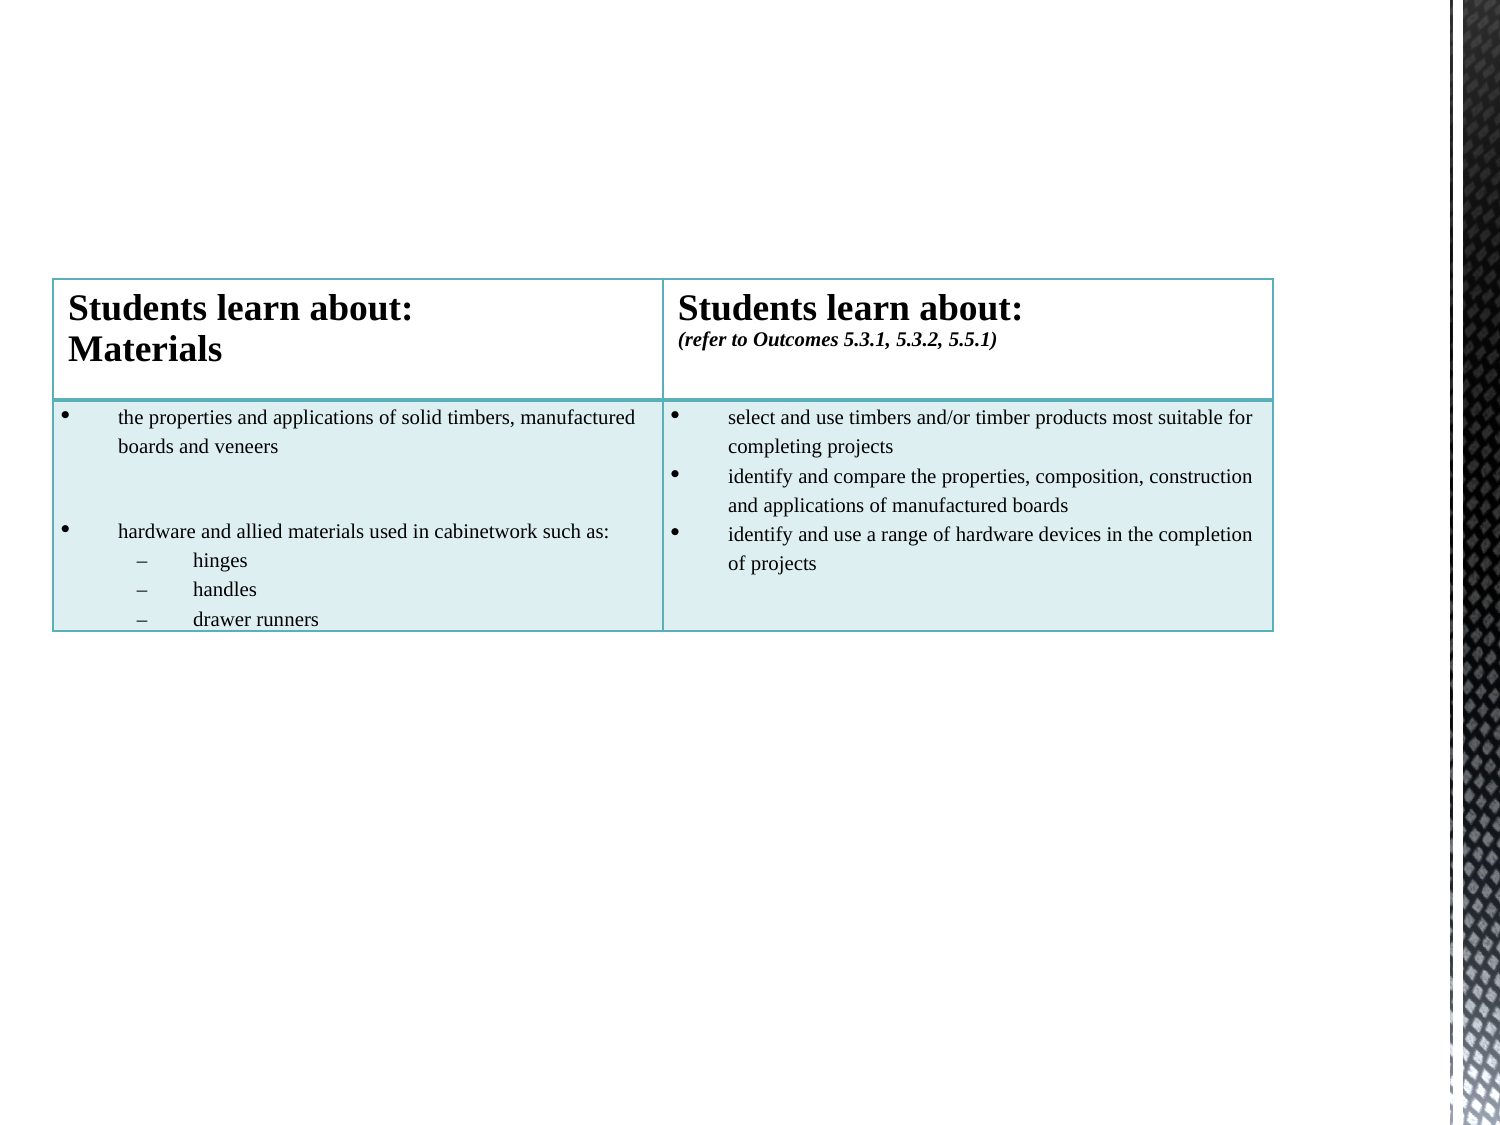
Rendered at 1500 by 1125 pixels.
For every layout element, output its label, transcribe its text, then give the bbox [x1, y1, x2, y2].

picture [1447, 0, 1500, 1125]
table_header Students learn about: Materials [54, 280, 662, 398]
table_cell the properties and applications of solid timbers, manufactured boards and veneers hardware and allied materials used in cabinetwork such as: hinges handles drawer runners [54, 402, 662, 630]
table_header Students learn about: (refer to Outcomes 5.3.1, 5.3.2, 5.5.1) [664, 280, 1272, 398]
table_cell select and use timbers and/or timber products most suitable for completing projects identify and compare the properties, composition, construction and applications of manufactured boards identify and use a range of hardware devices in the completion of projects [664, 402, 1272, 630]
